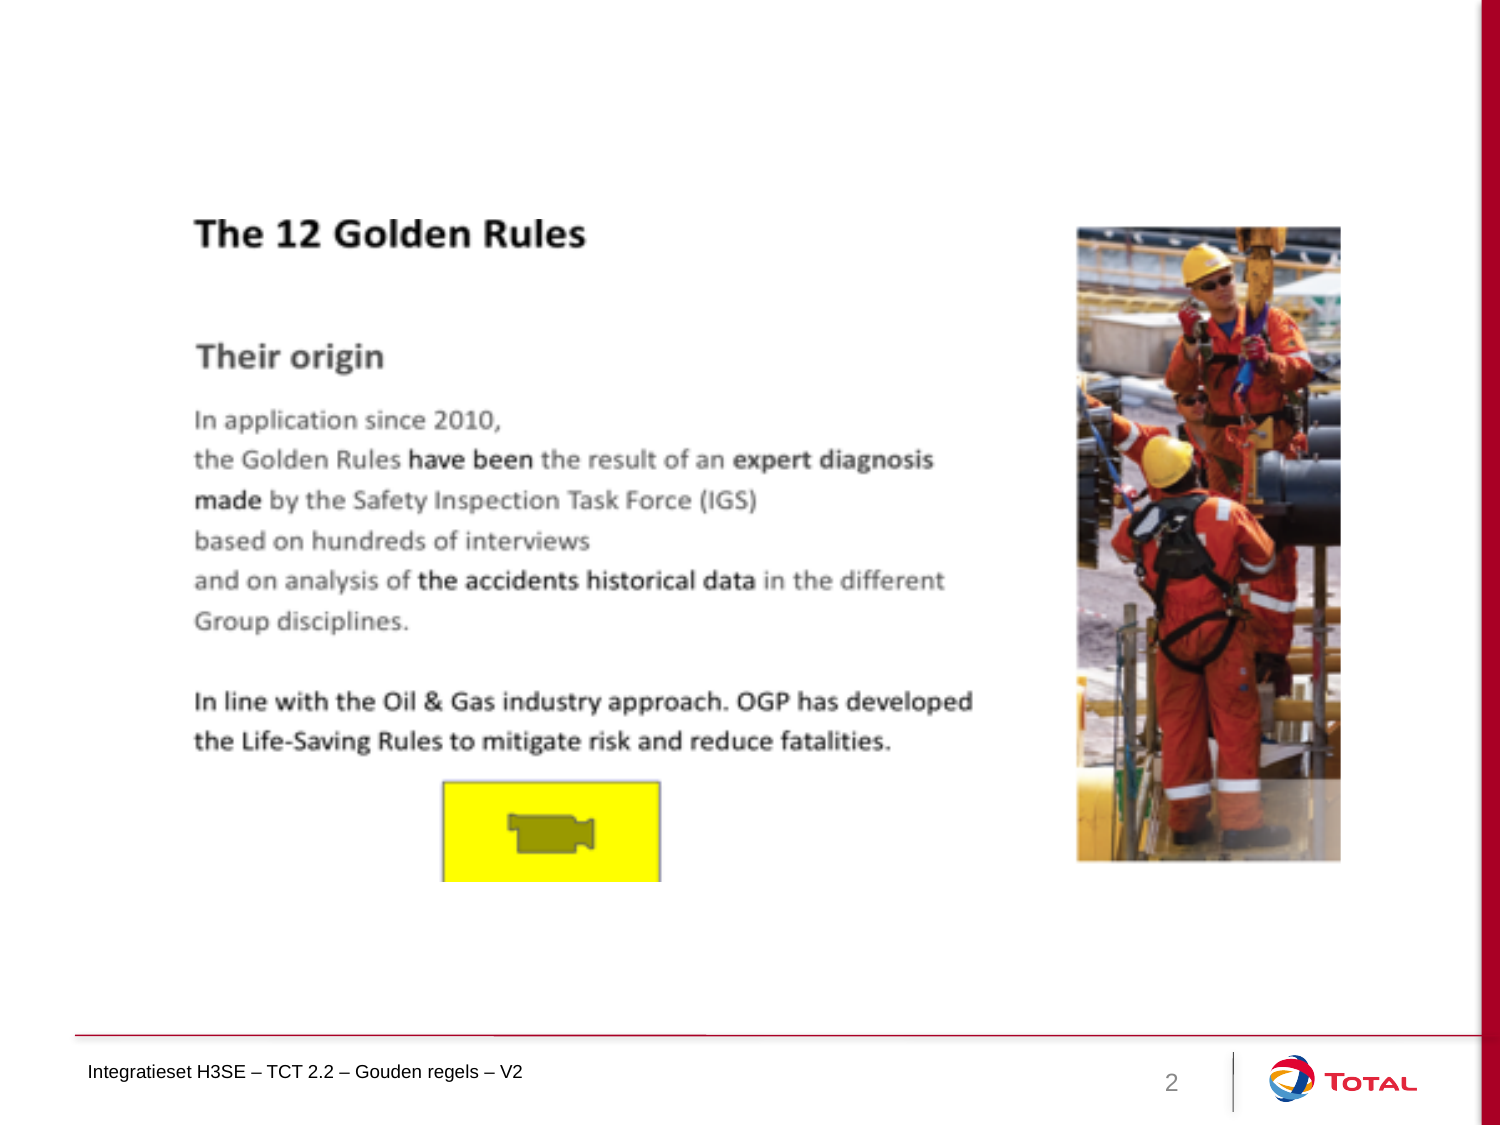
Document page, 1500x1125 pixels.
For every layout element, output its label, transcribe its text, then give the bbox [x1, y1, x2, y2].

picture [147, 219, 1341, 882]
footer Integratieset H3SE – TCT 2.2 – Gouden regels – V2 [72, 1051, 986, 1112]
picture [1260, 1045, 1426, 1112]
slide_number 2 [1074, 1051, 1194, 1112]
